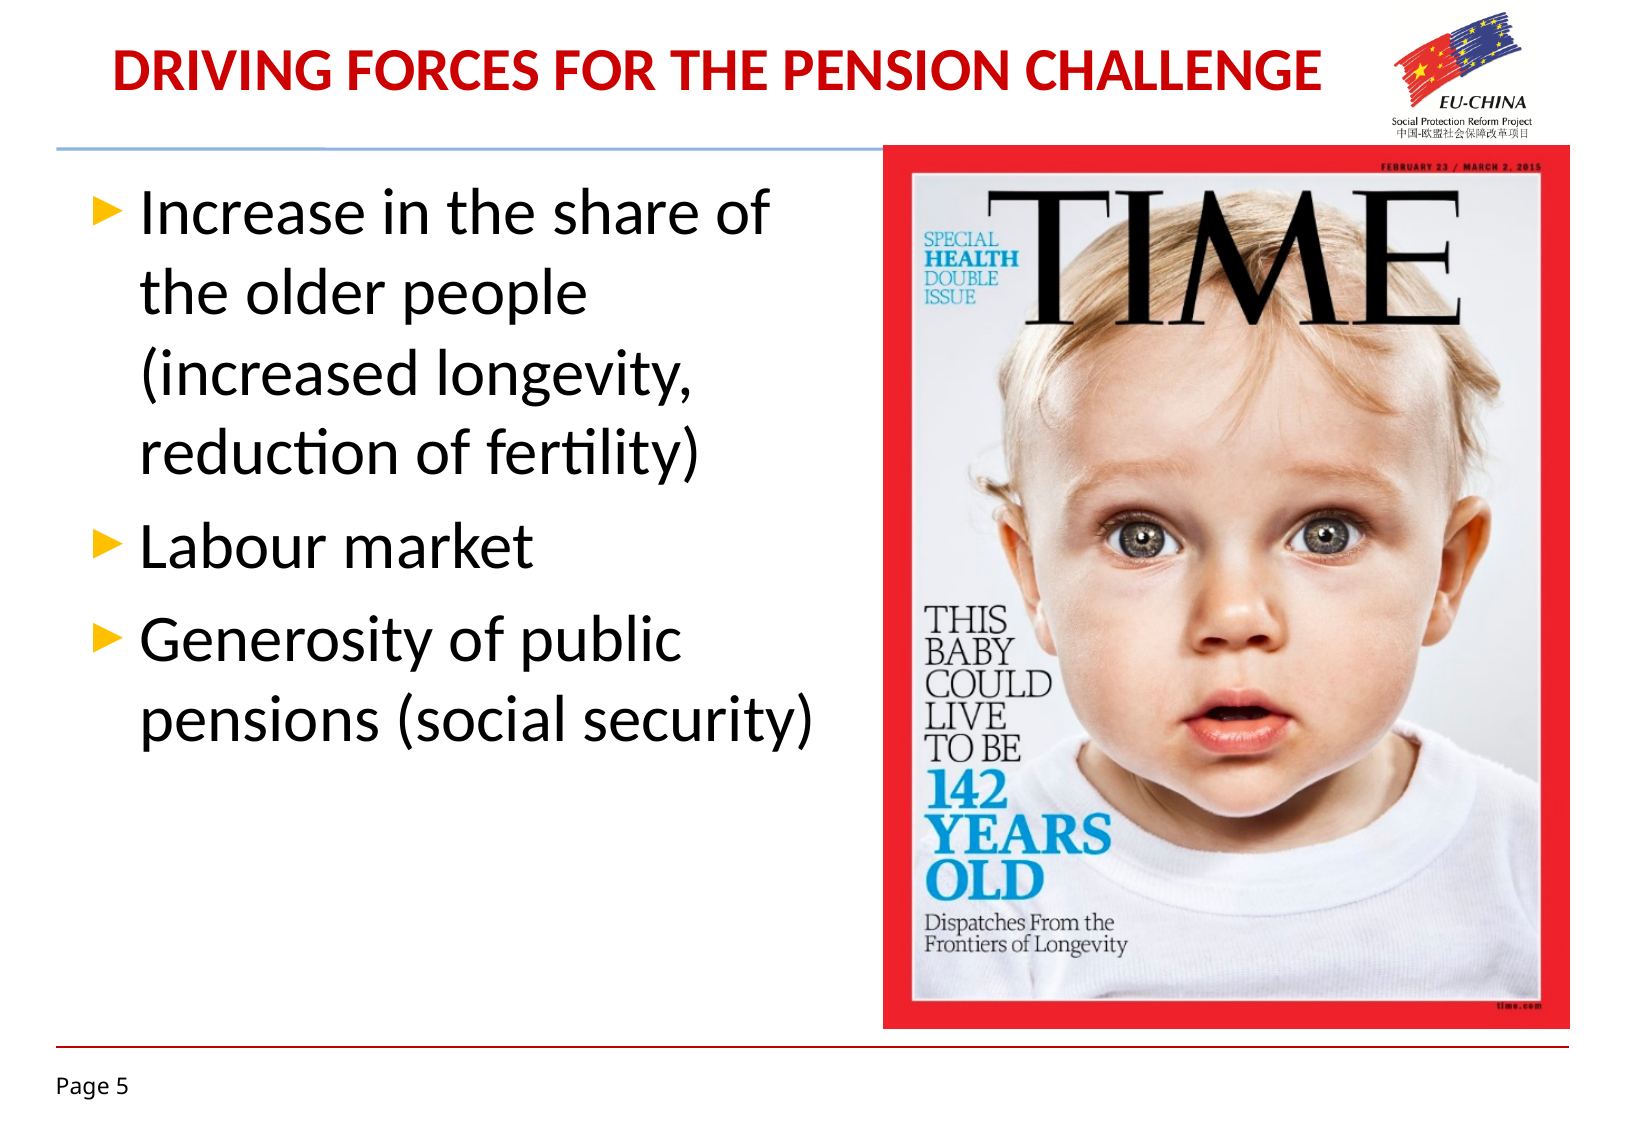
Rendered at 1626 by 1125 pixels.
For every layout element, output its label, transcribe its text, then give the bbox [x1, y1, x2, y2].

picture [883, 0, 1571, 1030]
list Increase in the share of the older people (increased longevity, reduction of fertility) Labour market Generosity of public pensions (social security) [68, 160, 848, 1005]
title DRIVING FORCES FOR THE PENSION CHALLENGE [56, 13, 1380, 120]
